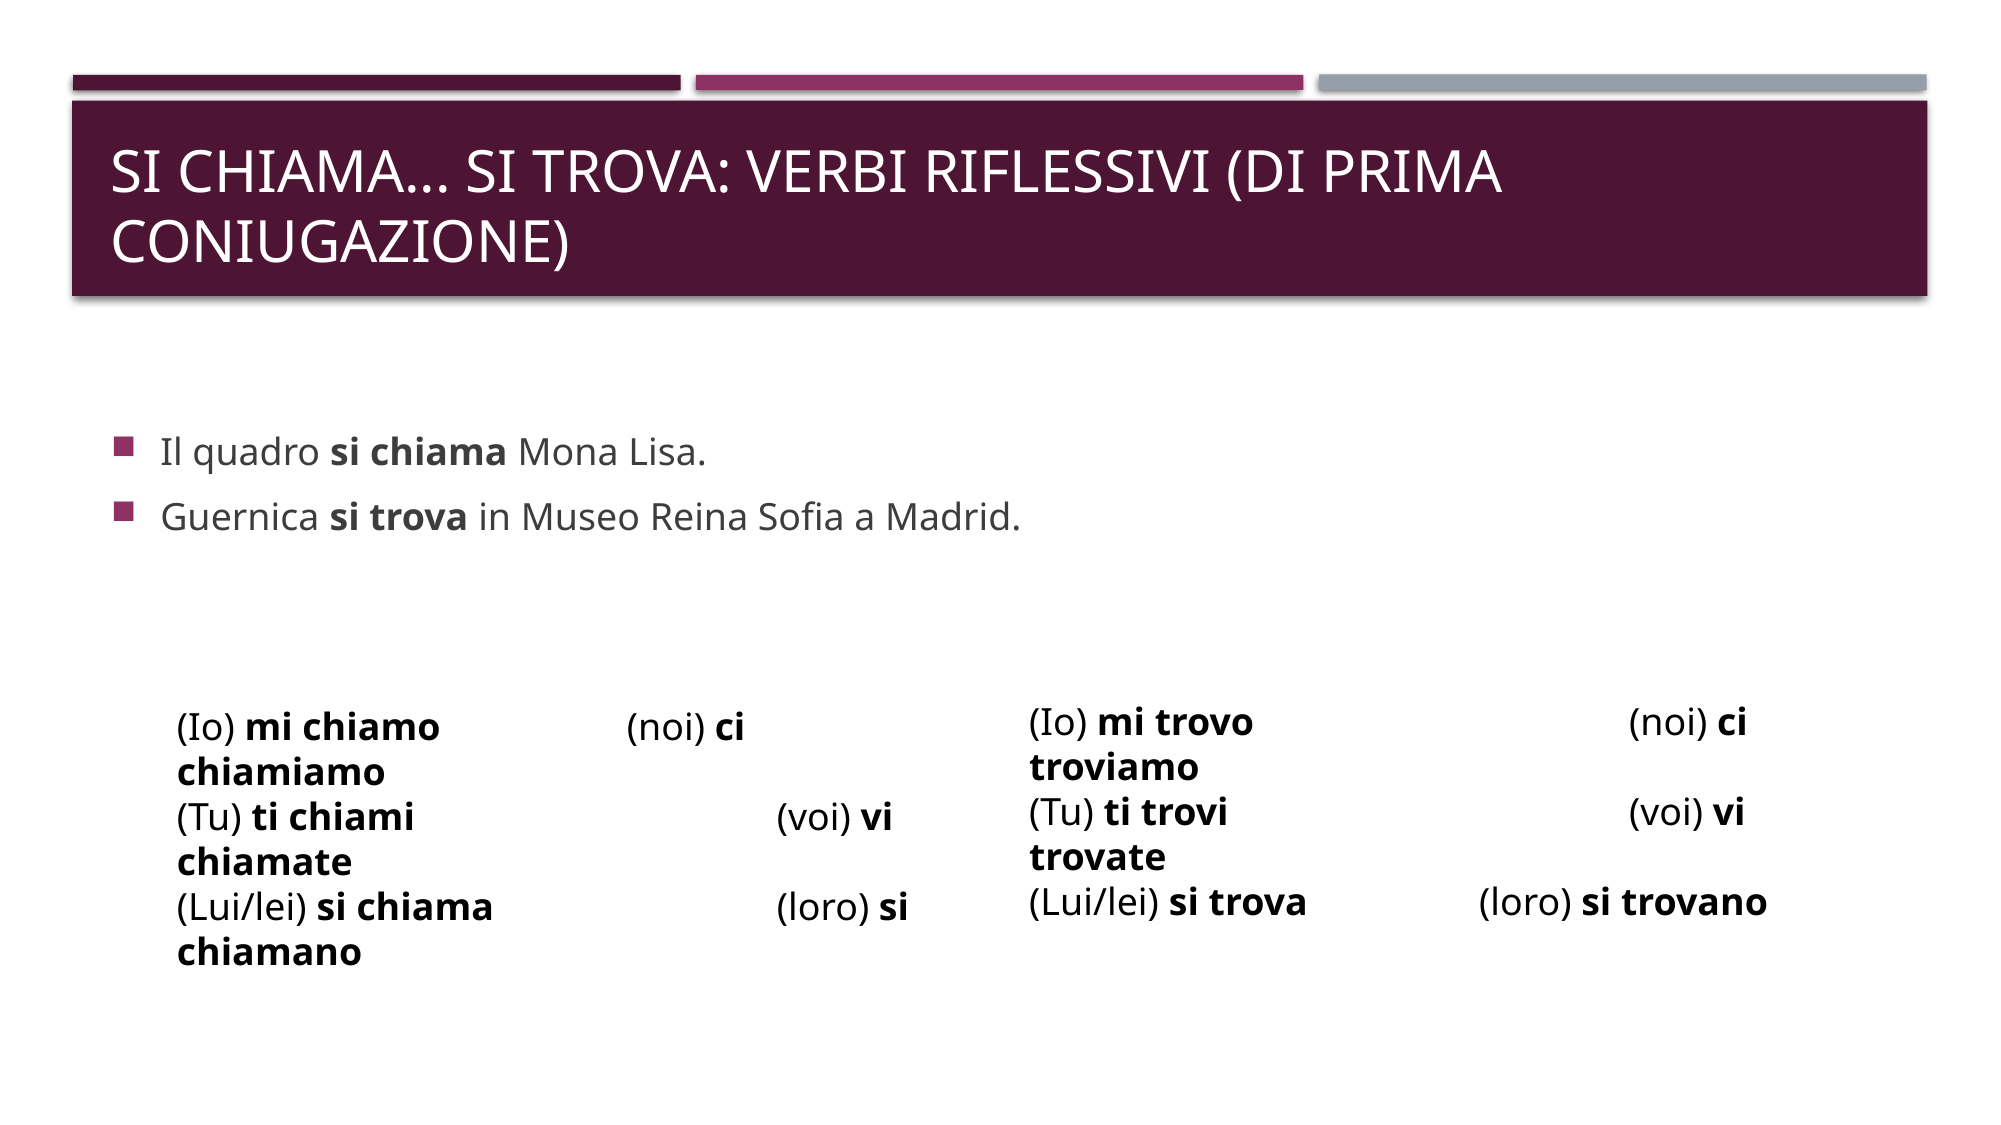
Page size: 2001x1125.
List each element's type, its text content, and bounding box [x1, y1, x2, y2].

list Il quadro si chiama Mona Lisa. Guernica si trova in Museo Reina Sofia a Madrid. [95, 357, 1905, 610]
title SI CHiama... SI Trova: verbi riflessivi (di prima coniugazione) [95, 115, 1905, 282]
text_box (Io) mi trovo (noi) ci troviamo (Tu) ti trovi (voi) vi trovate (Lui/lei) si trova (loro) si trovano [1014, 690, 1792, 931]
text_box (Io) mi chiamo (noi) ci chiamiamo (Tu) ti chiami (voi) vi chiamate (Lui/lei) si chiama (loro) si chiamano [162, 695, 940, 981]
